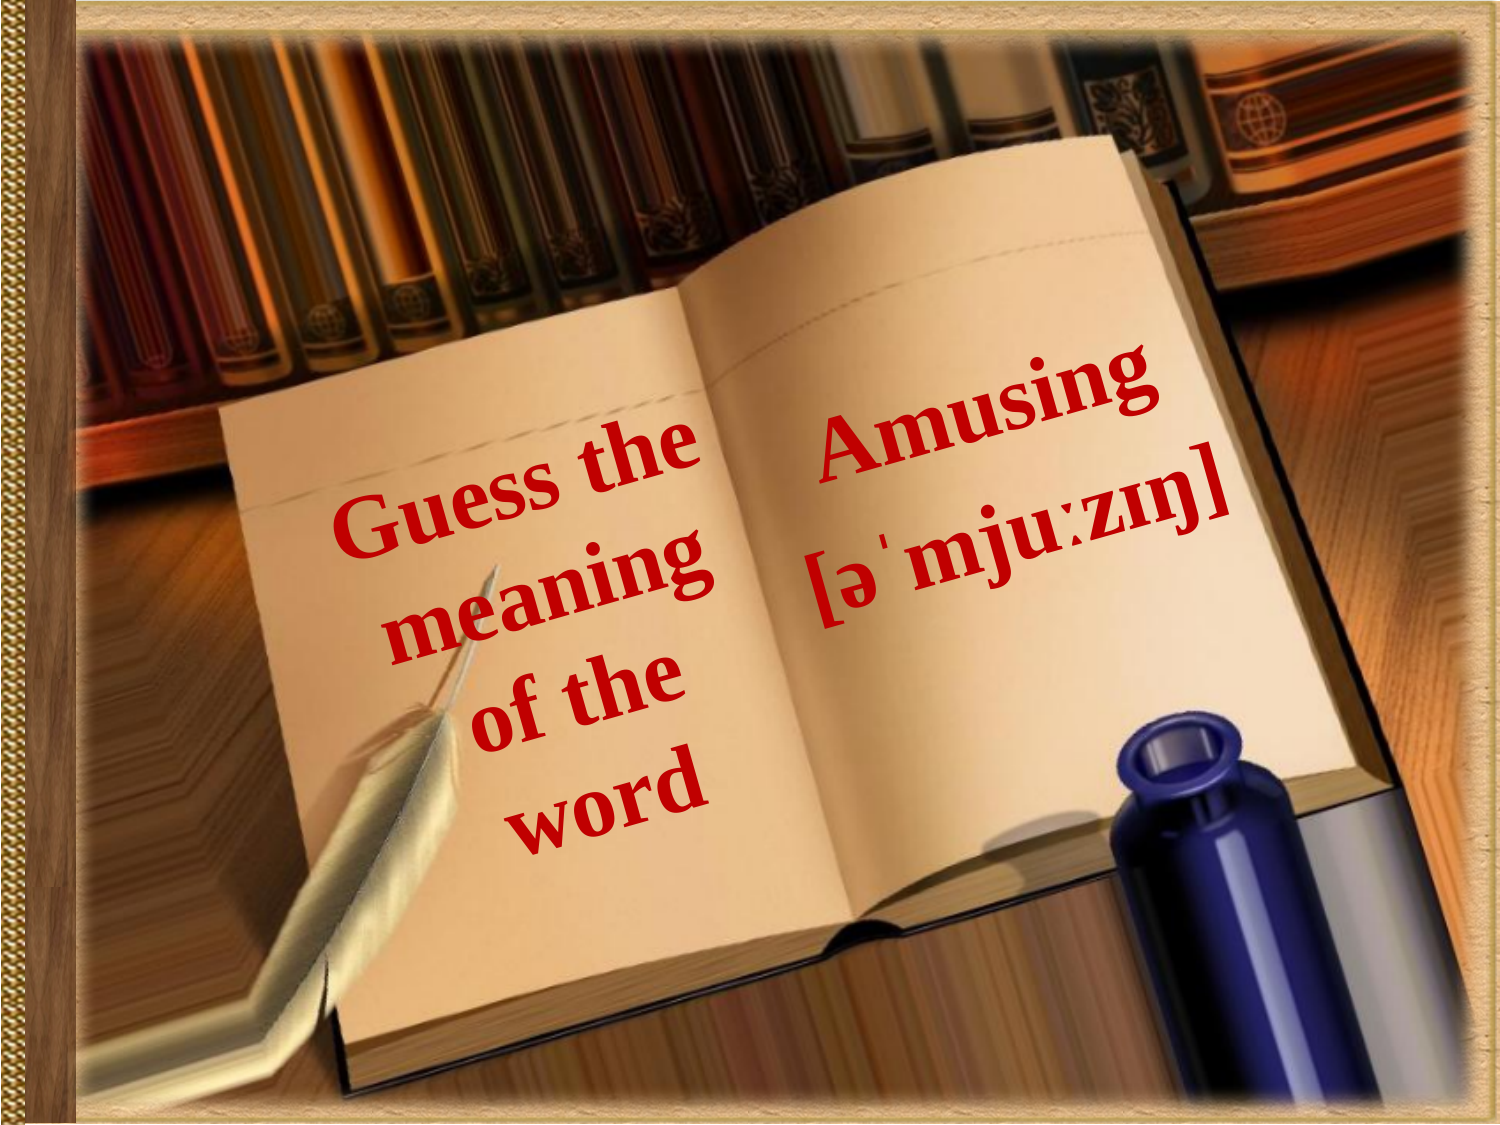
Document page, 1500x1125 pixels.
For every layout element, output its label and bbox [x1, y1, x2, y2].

picture [0, 0, 1500, 1125]
list [61, 24, 1484, 1121]
